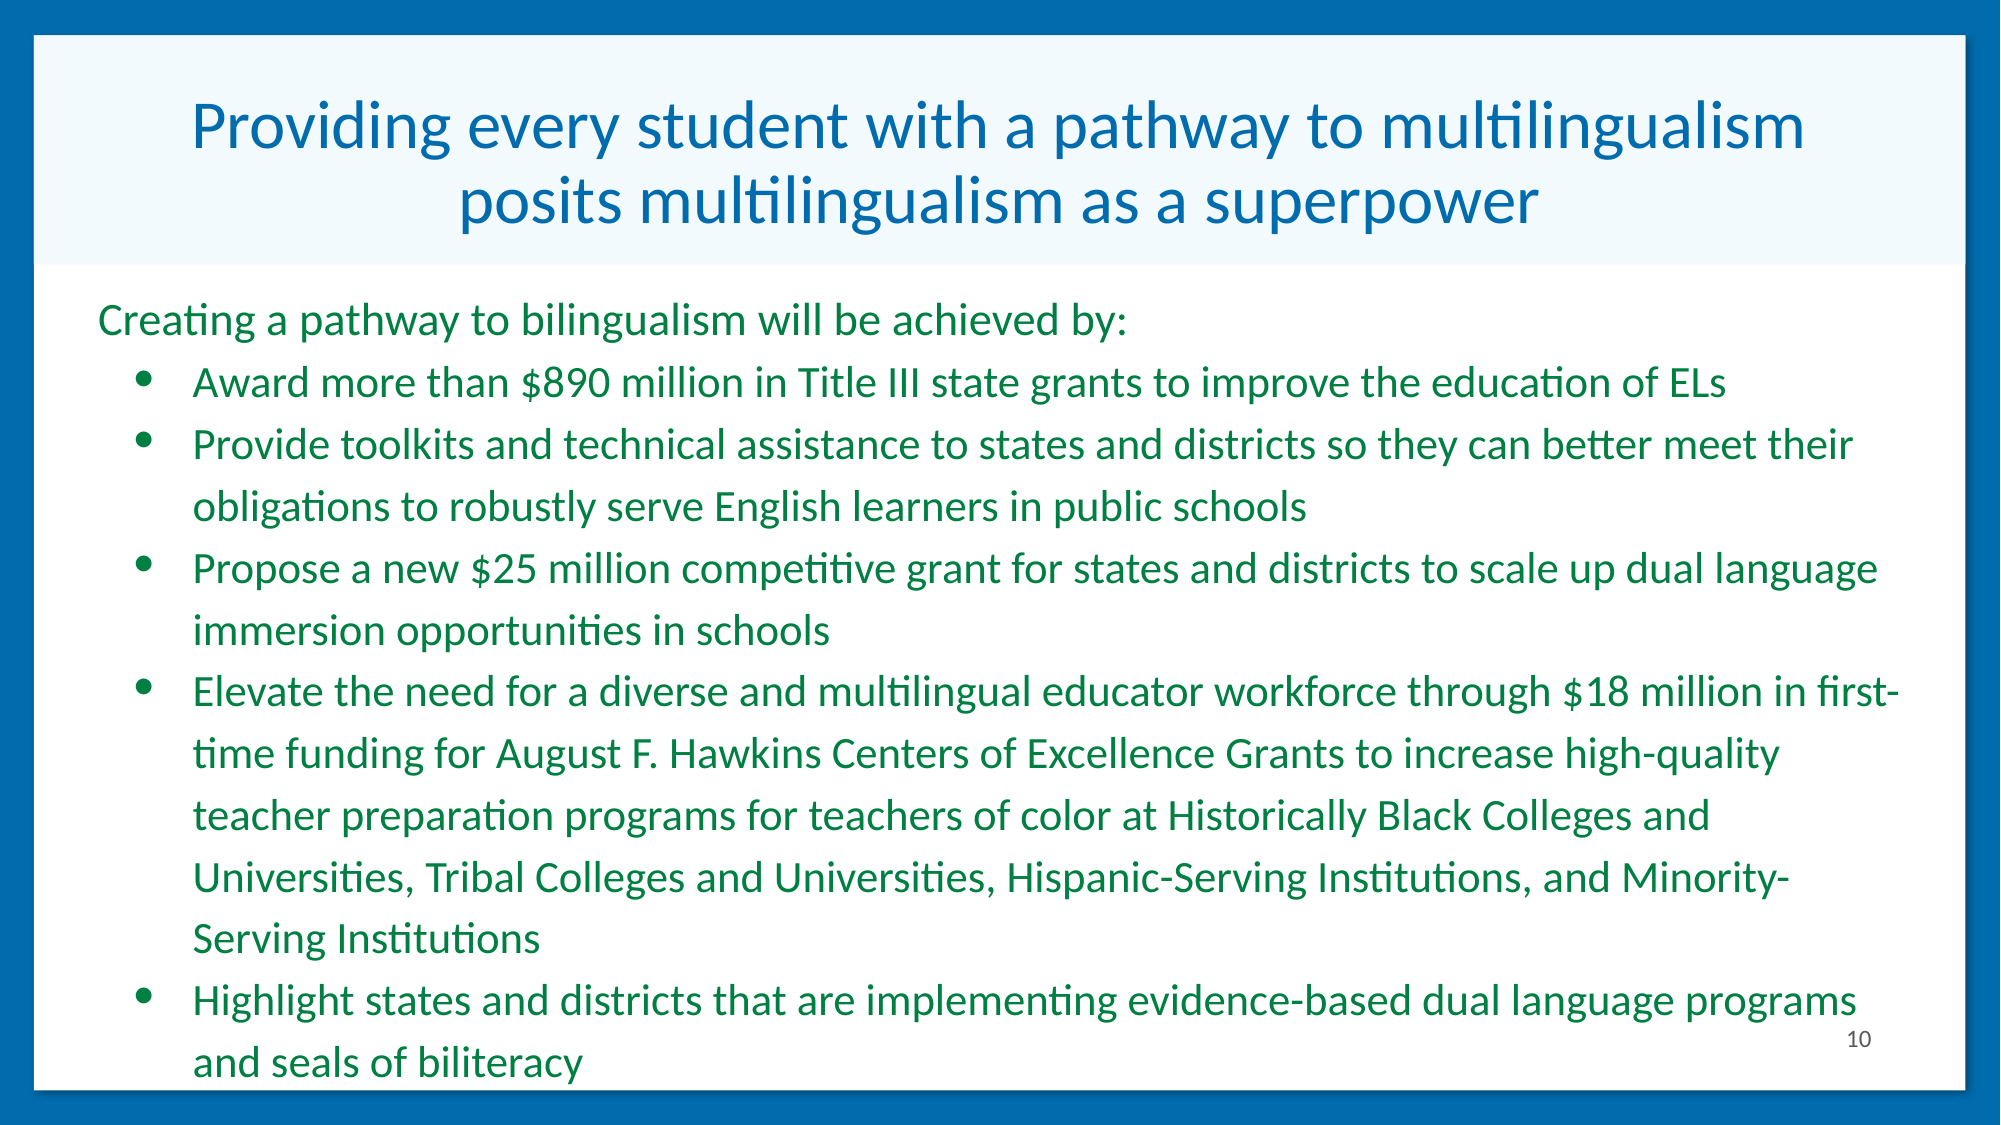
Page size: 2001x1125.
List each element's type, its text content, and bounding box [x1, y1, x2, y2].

title Providing every student with a pathway to multilingualism posits multilingualism as a superpower [87, 29, 1913, 246]
list Creating a pathway to bilingualism will be achieved by: Award more than $890 million in Title III state grants to improve the education of ELs Provide toolkits and technical assistance to states and districts so they can better meet their obligations to robustly serve English learners in public schools Propose a new $25 million competitive grant for states and districts to scale up dual language immersion opportunities in schools Elevate the need for a diverse and multilingual educator workforce through $18 million in first-time funding for August F. Hawkins Centers of Excellence Grants to increase high-quality teacher preparation programs for teachers of color at Historically Black Colleges and Universities, Tribal Colleges and Universities, Hispanic-Serving Institutions, and Minority-Serving Institutions Highlight states and districts that are implementing evidence-based dual language programs and seals of biliteracy [83, 273, 1923, 1096]
slide_number 10 [1412, 1007, 1887, 1068]
